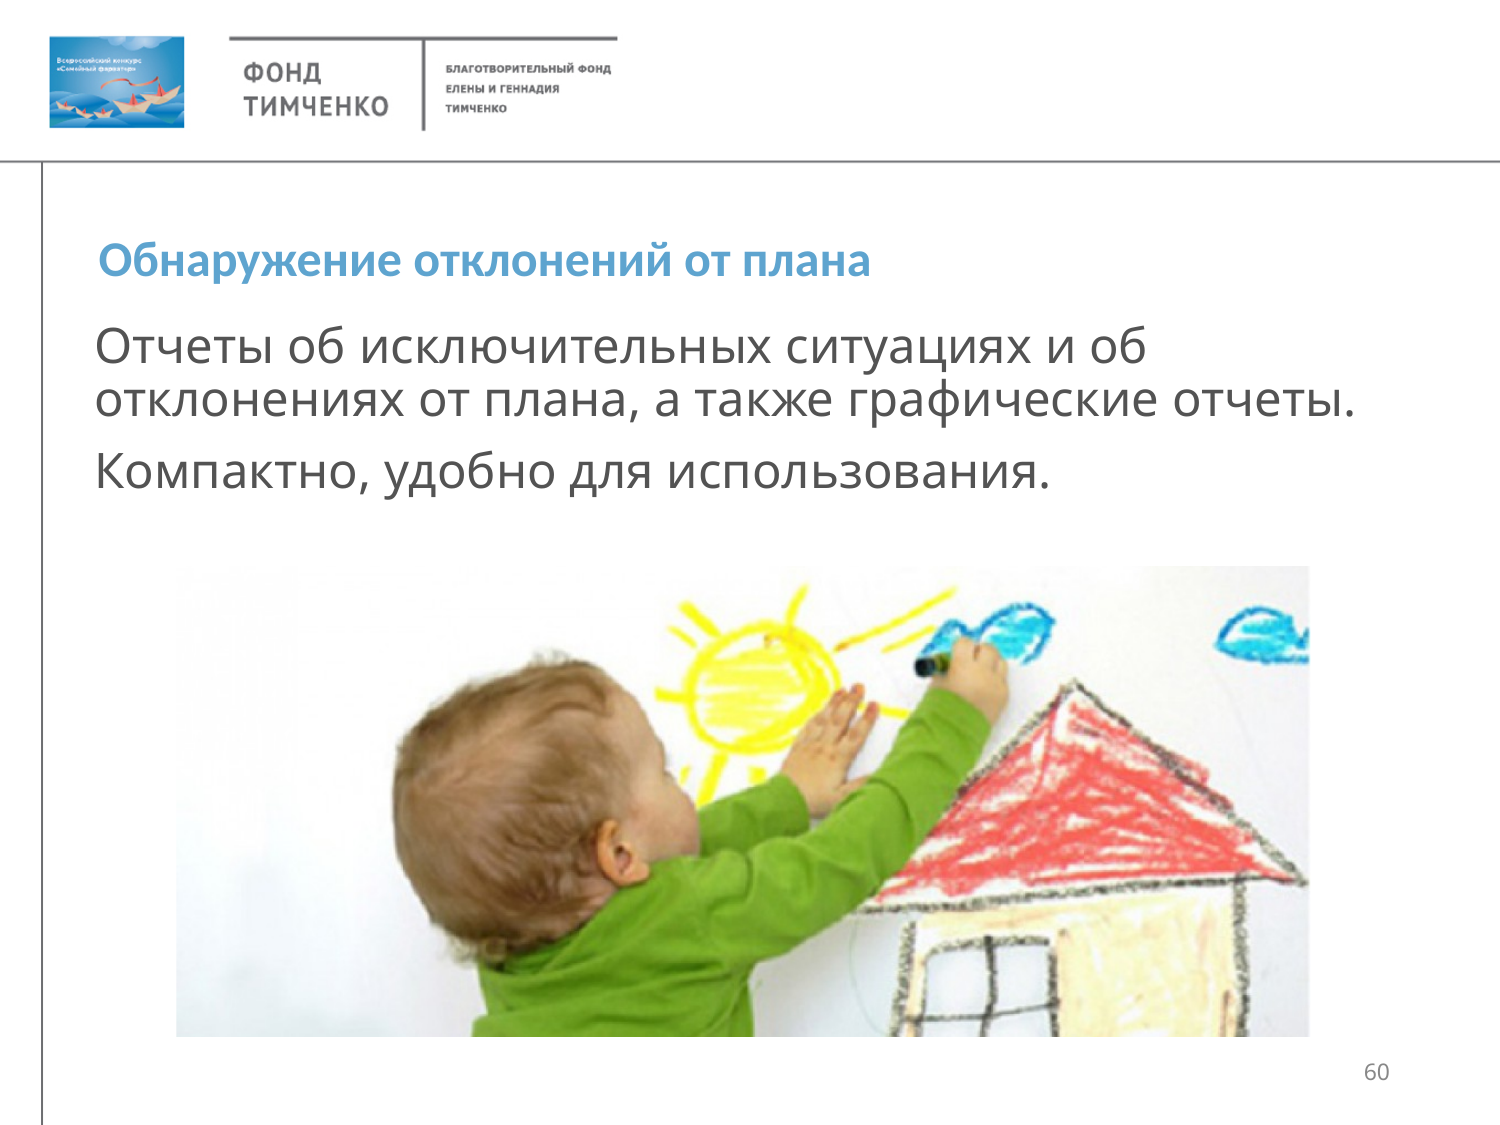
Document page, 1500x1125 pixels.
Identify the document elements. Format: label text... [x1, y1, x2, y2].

title Обнаружение отклонений от плана [91, 206, 1387, 315]
list Отчеты об исключительных ситуациях и об отклонениях от плана, а также графические отчеты. Компактно, удобно для использования. [87, 314, 1382, 557]
picture [0, 0, 1500, 1125]
slide_number 60 [1058, 1052, 1398, 1095]
